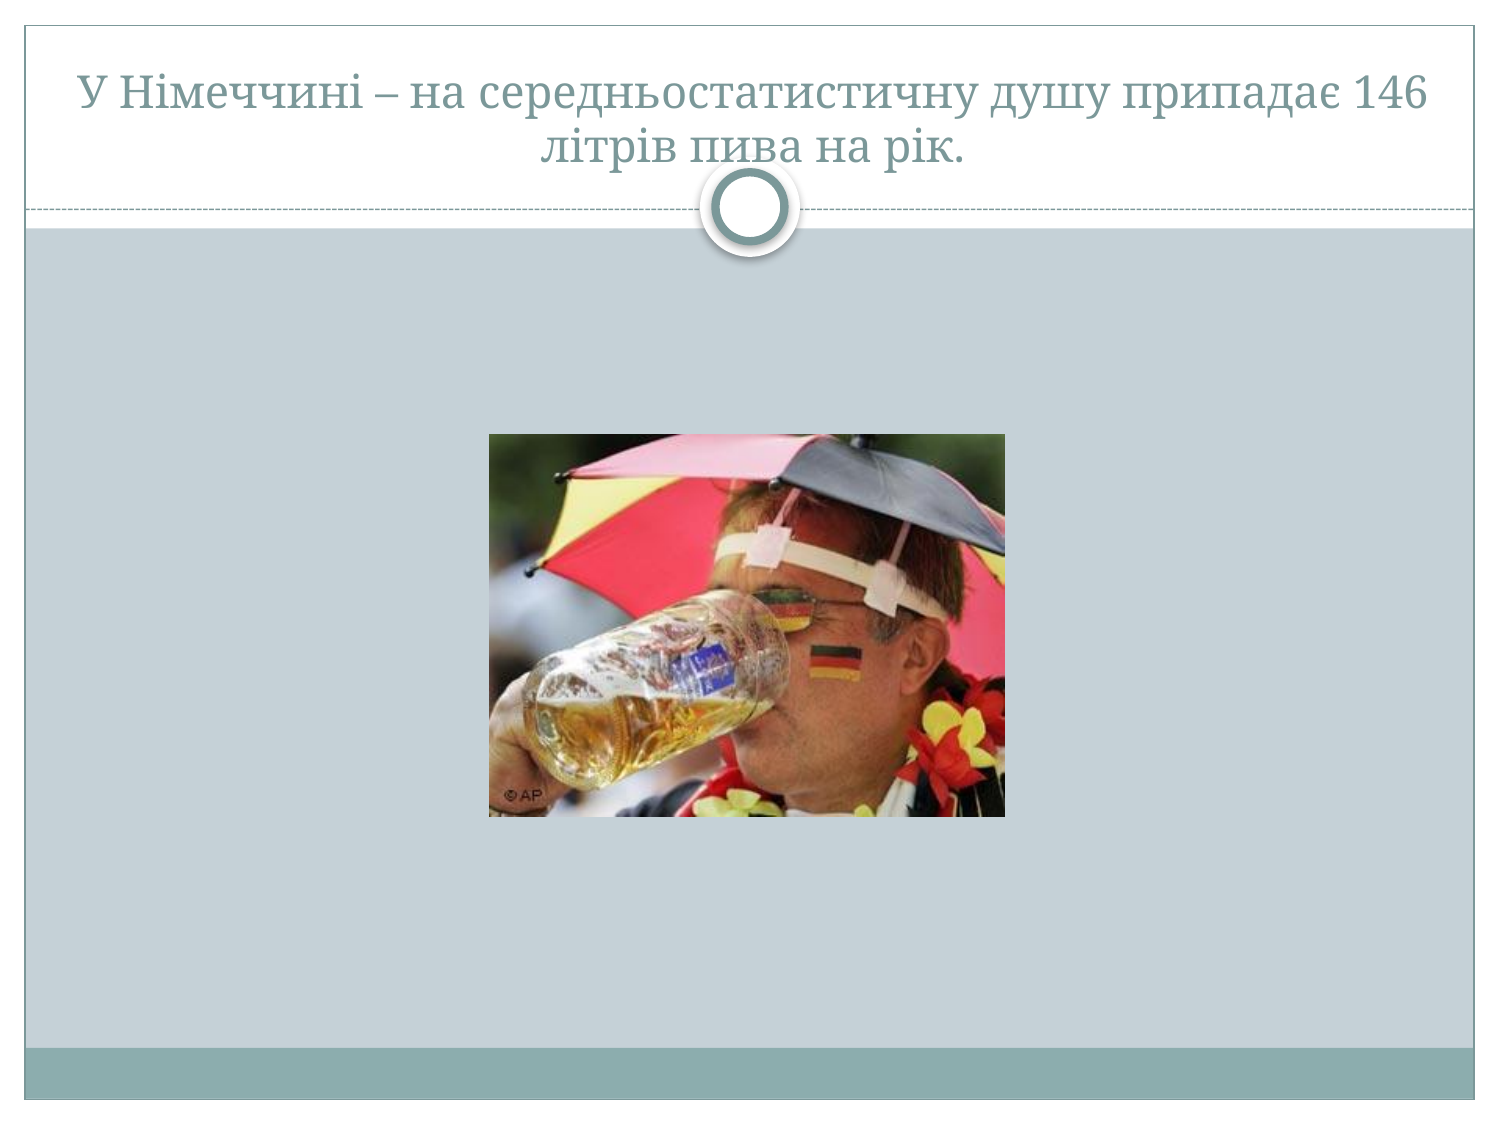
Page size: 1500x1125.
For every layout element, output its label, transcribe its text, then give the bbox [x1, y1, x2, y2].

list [488, 434, 1006, 817]
title У Німеччині – на середньостатистичну душу припадає 146 літрів пива на рік. [53, 54, 1454, 179]
